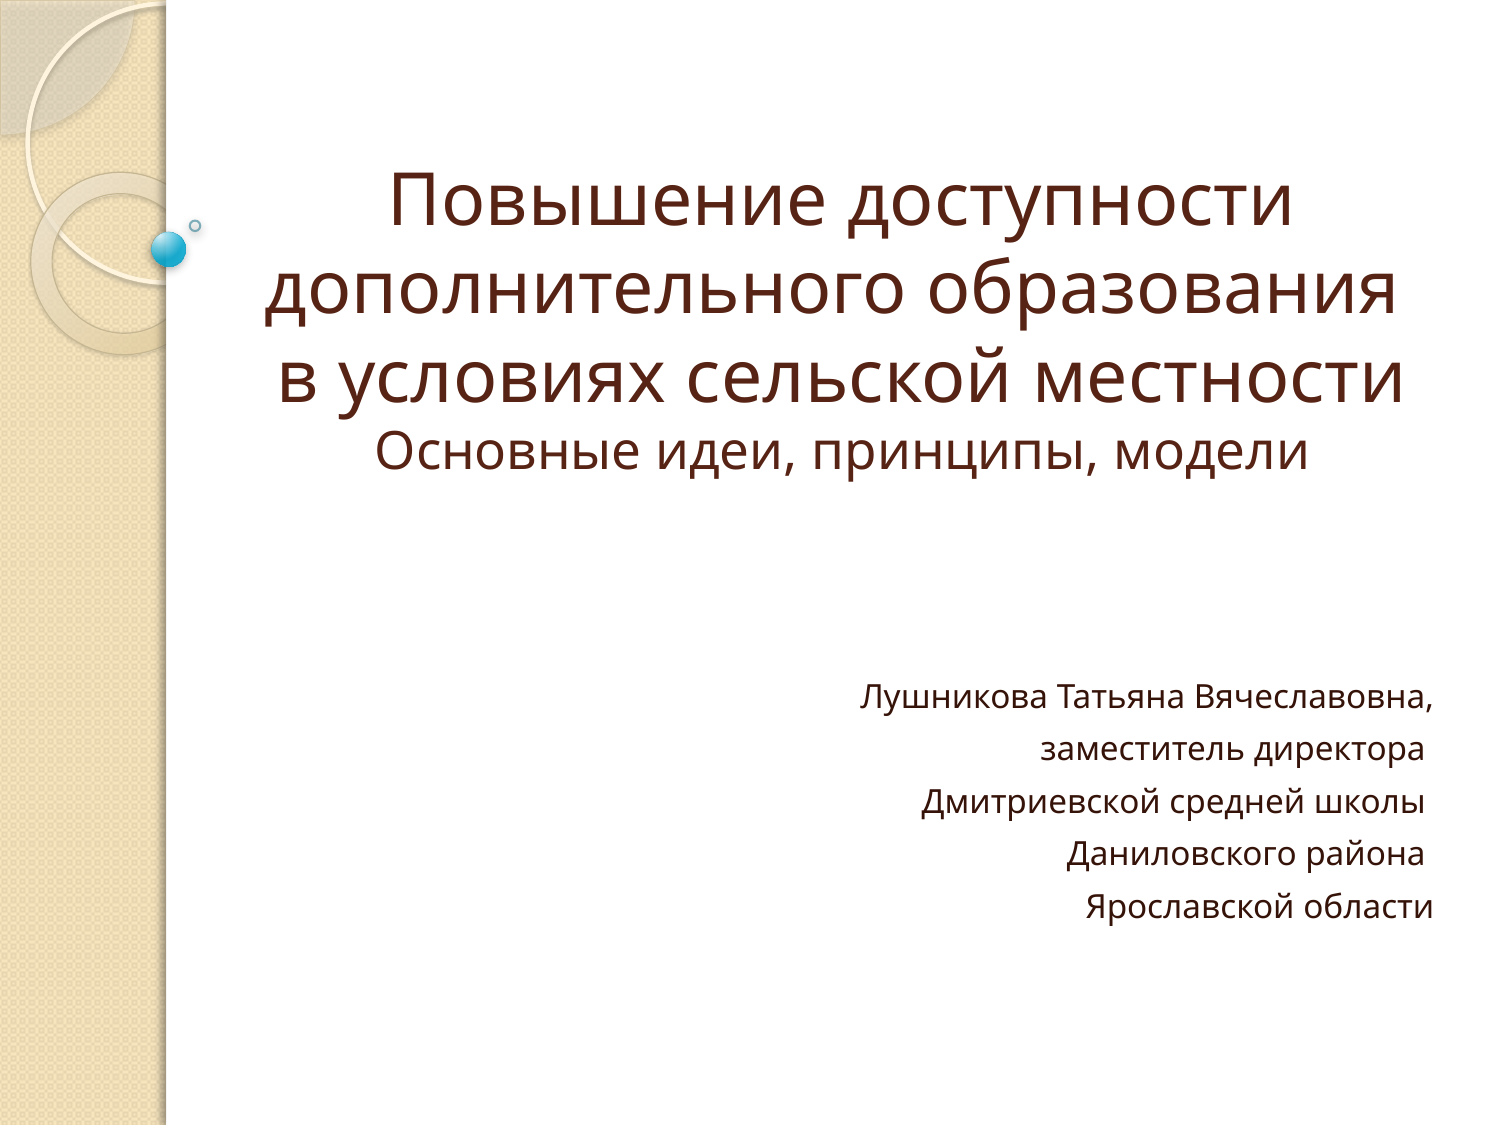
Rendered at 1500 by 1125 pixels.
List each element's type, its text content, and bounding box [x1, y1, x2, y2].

title Повышение доступности дополнительного образования в условиях сельской местности Основные идеи, принципы, модели [234, 59, 1450, 488]
subtitle Лушникова Татьяна Вячеславовна, заместитель директора Дмитриевской средней школы Даниловского района Ярославской области [234, 675, 1450, 975]
